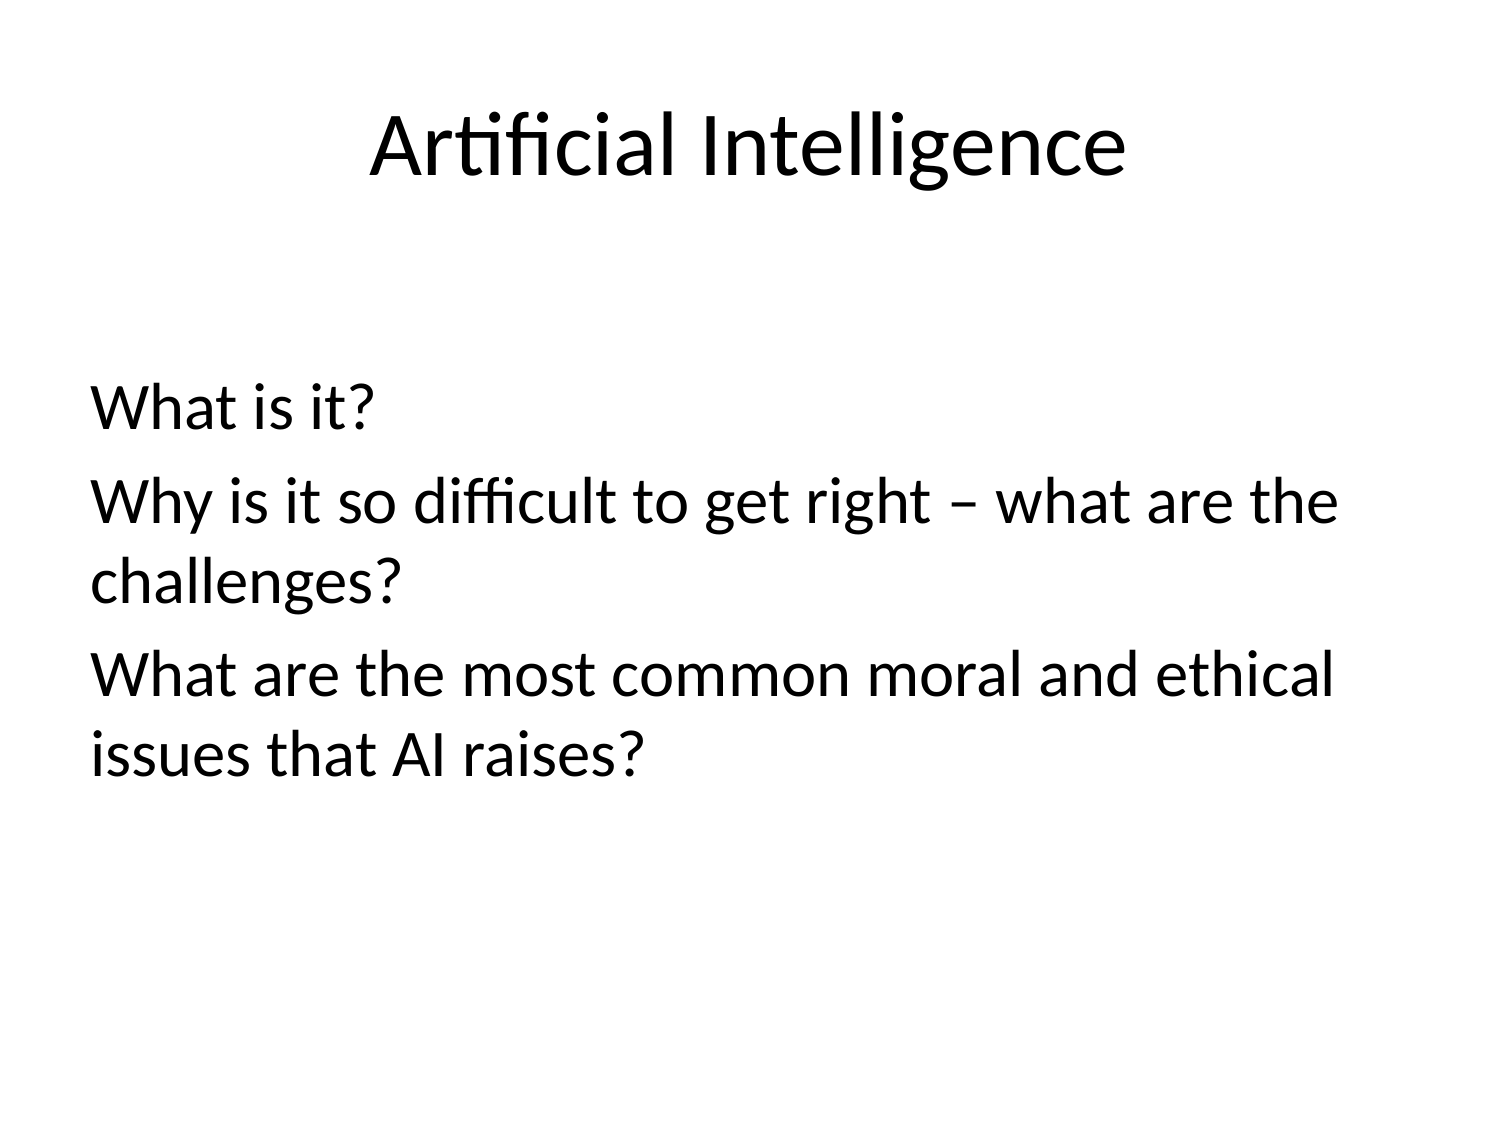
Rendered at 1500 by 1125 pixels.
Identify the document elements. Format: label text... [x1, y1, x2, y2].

title Artificial Intelligence [75, 45, 1425, 233]
list What is it? Why is it so difficult to get right – what are the challenges? What are the most common moral and ethical issues that AI raises? [75, 262, 1425, 1005]
